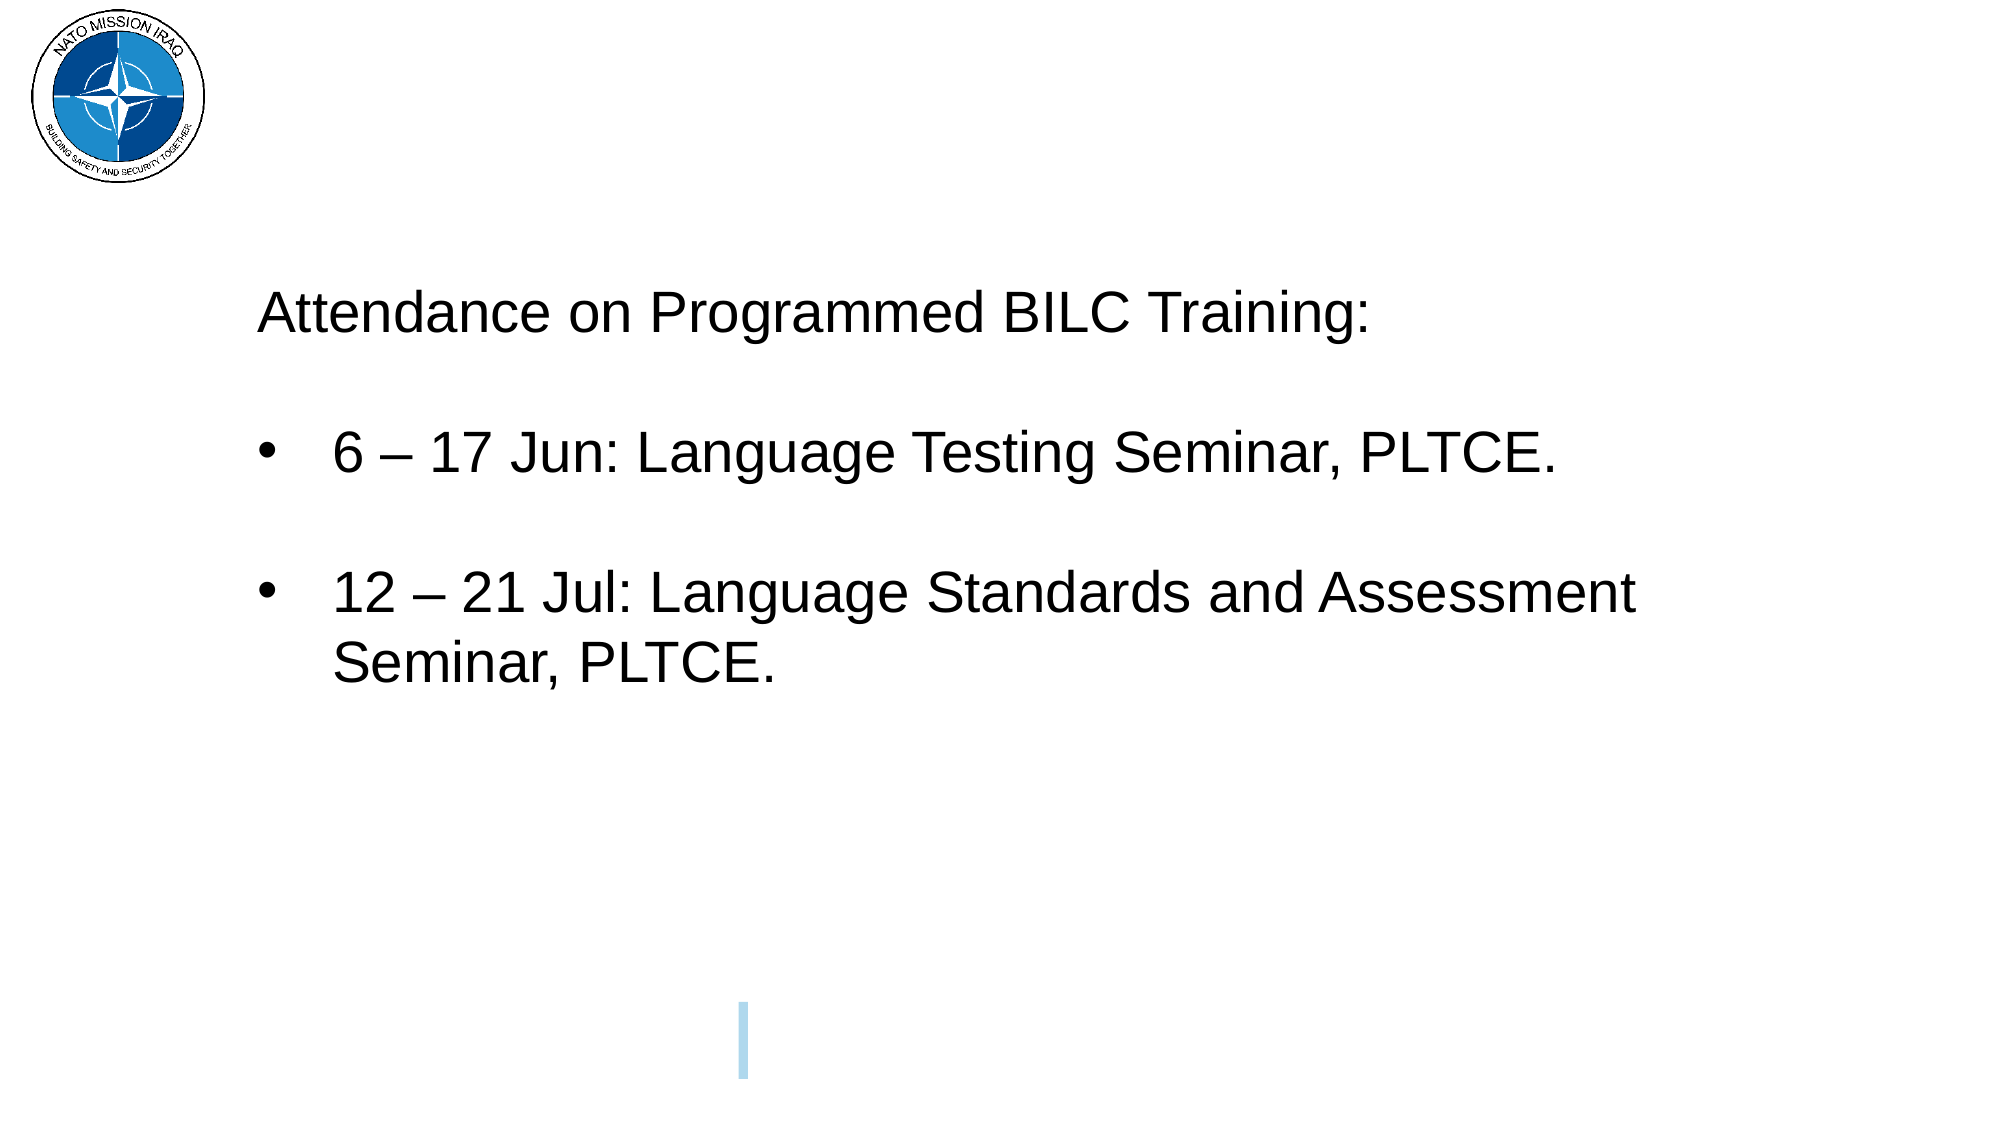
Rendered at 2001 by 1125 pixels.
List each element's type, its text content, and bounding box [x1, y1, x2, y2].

text_box Attendance on Programmed BILC Training: 6 – 17 Jun: Language Testing Seminar, PLTCE. 12 – 21 Jul: Language Standards and Assessment Seminar, PLTCE. [242, 267, 1826, 842]
picture [31, 9, 205, 183]
